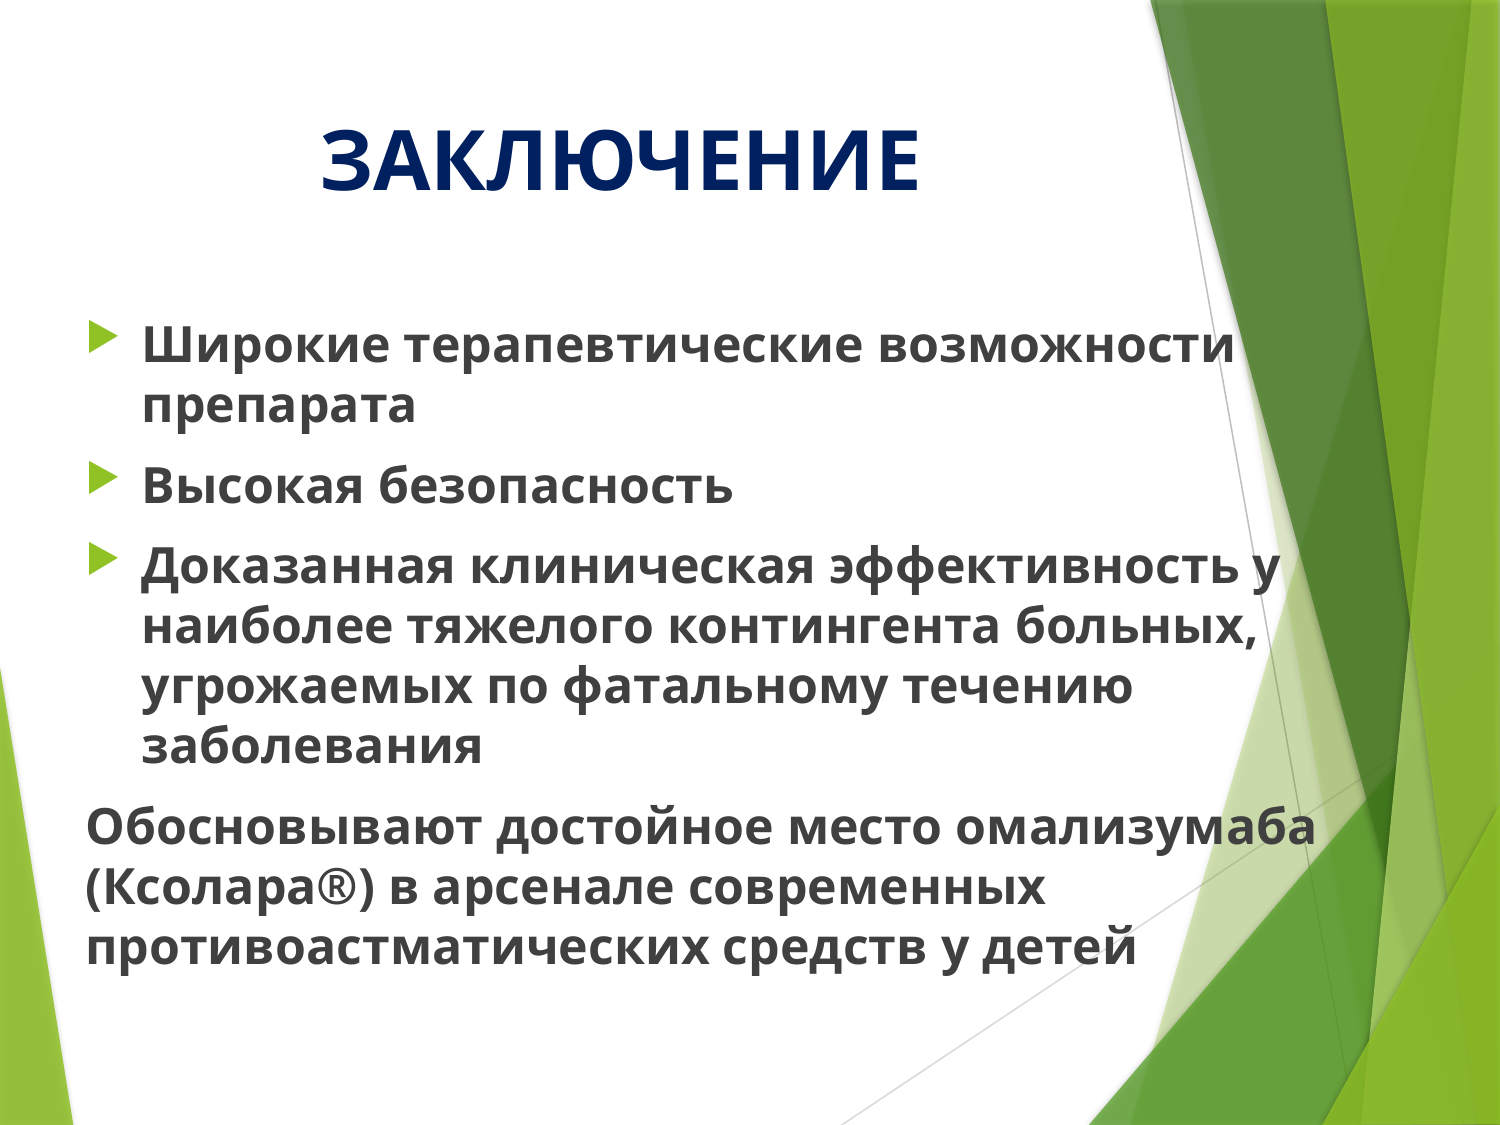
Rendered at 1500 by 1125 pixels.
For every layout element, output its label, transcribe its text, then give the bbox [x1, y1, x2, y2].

list Широкие терапевтические возможности препарата Высокая безопасность Доказанная клиническая эффективность у наиболее тяжелого контингента больных, угрожаемых по фатальному течению заболевания Обосновывают достойное место омализумаба (Ксолара®) в арсенале современных противоастматических средств у детей [70, 304, 1500, 991]
title ЗАКЛЮЧЕНИЕ [99, 99, 1142, 304]
